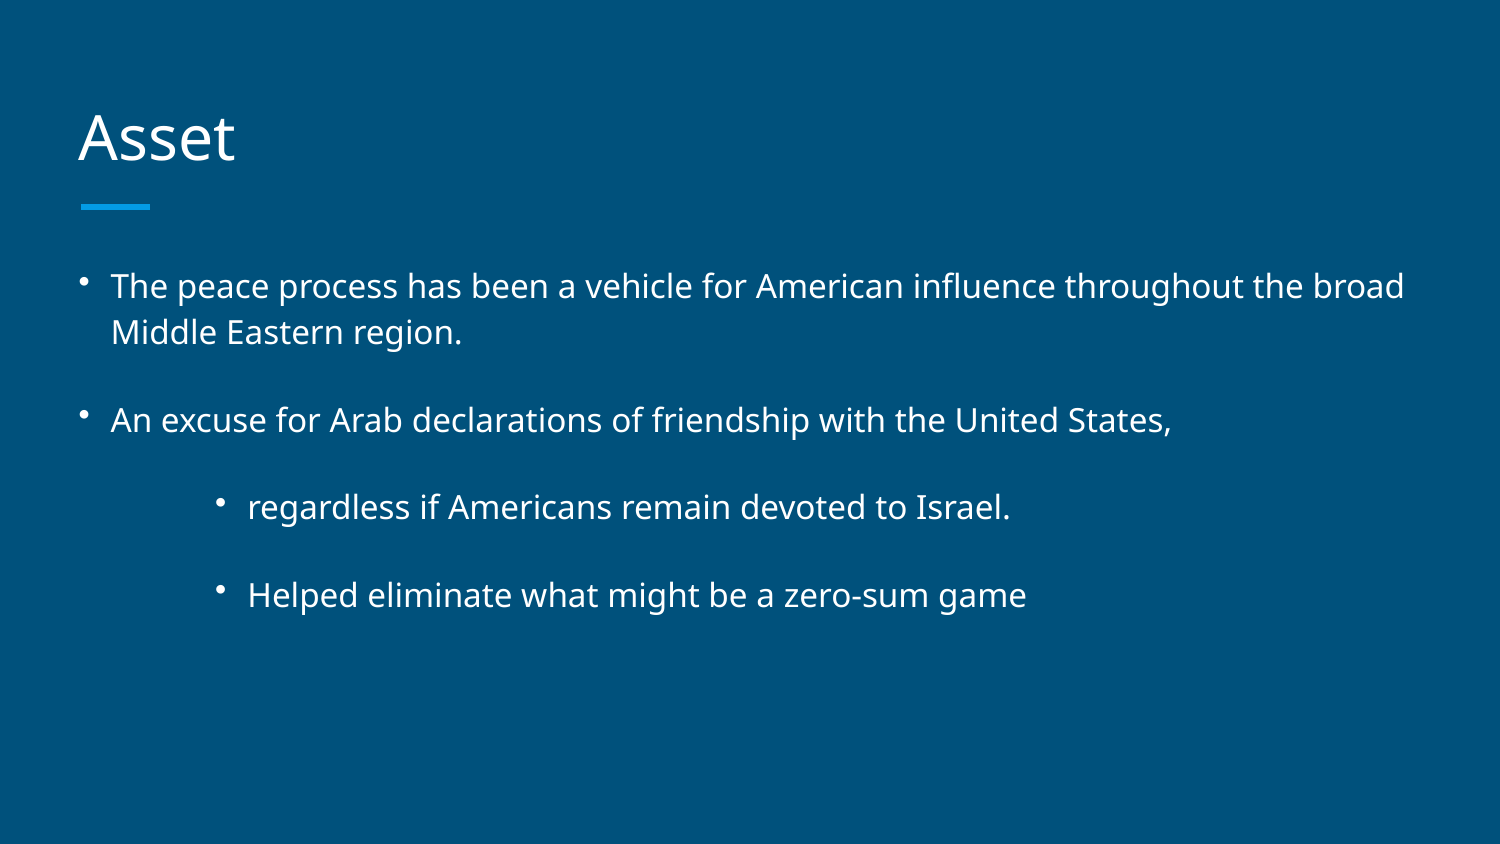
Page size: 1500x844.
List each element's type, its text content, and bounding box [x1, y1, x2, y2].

title Asset [63, 74, 1437, 189]
list The peace process has been a vehicle for American influence throughout the broad Middle Eastern region. An excuse for Arab declarations of friendship with the United States, regardless if Americans remain devoted to Israel. Helped eliminate what might be a zero-sum game [63, 243, 1437, 750]
